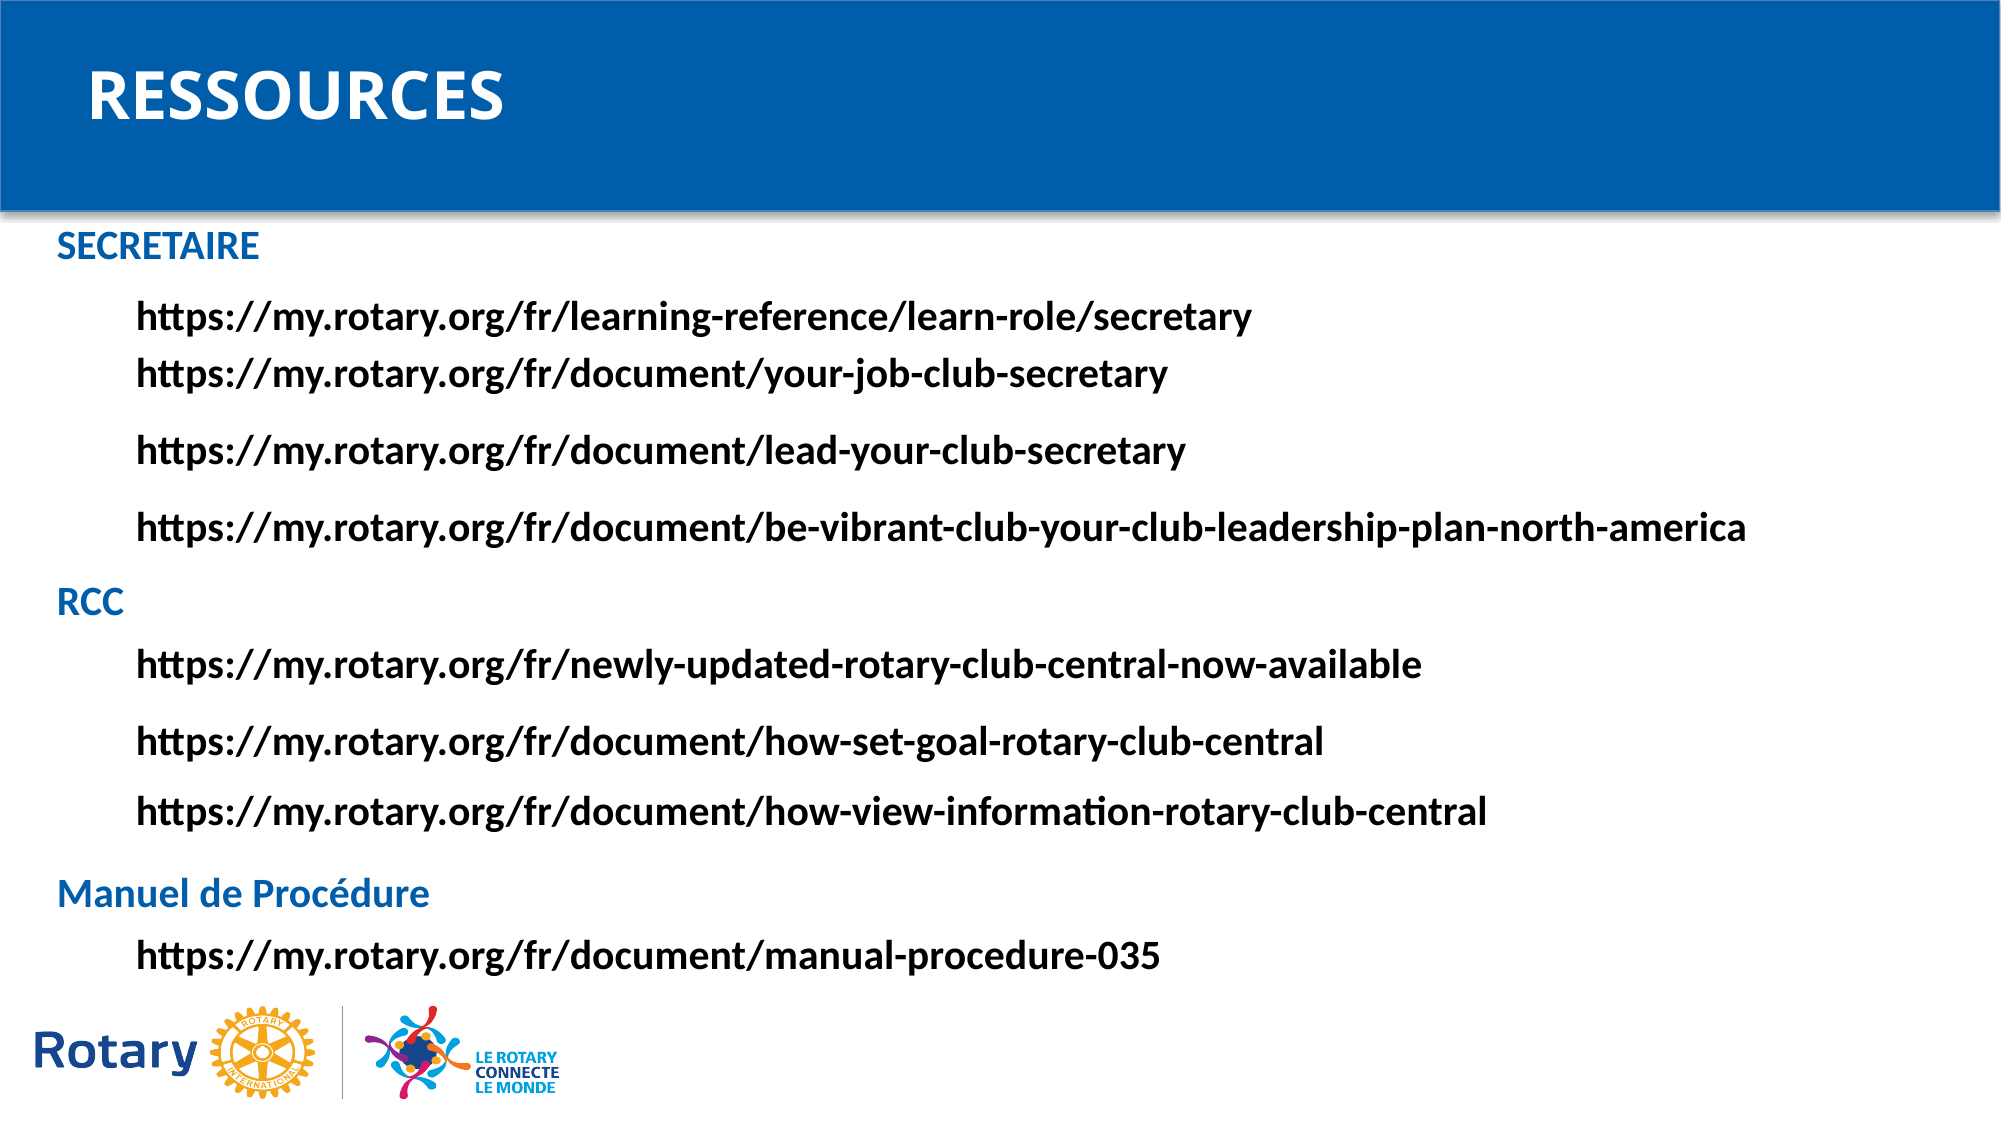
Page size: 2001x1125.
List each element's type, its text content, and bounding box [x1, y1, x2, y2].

text_box Manuel de Procédure [42, 858, 1761, 924]
text_box https://my.rotary.org/fr/newly-updated-rotary-club-central-now-available [121, 629, 1795, 695]
text_box https://my.rotary.org/fr/document/be-vibrant-club-your-club-leadership-plan-north-america [121, 491, 1869, 557]
text_box https://my.rotary.org/fr/document/your-job-club-secretary [121, 338, 1403, 404]
text_box RCC [42, 566, 1761, 632]
text_box https://my.rotary.org/fr/document/manual-procedure-035 [121, 924, 1187, 986]
text_box https://my.rotary.org/fr/document/lead-your-club-secretary [121, 415, 1426, 480]
text_box https://my.rotary.org/fr/learning-reference/learn-role/secretary [121, 281, 1840, 347]
text_box SECRETAIRE [42, 210, 1761, 275]
picture [0, 958, 600, 1125]
text_box https://my.rotary.org/fr/document/how-view-information-rotary-club-central [121, 776, 1729, 842]
text_box RESSOURCES [71, 60, 1894, 135]
text_box https://my.rotary.org/fr/document/how-set-goal-rotary-club-central [121, 706, 1682, 771]
